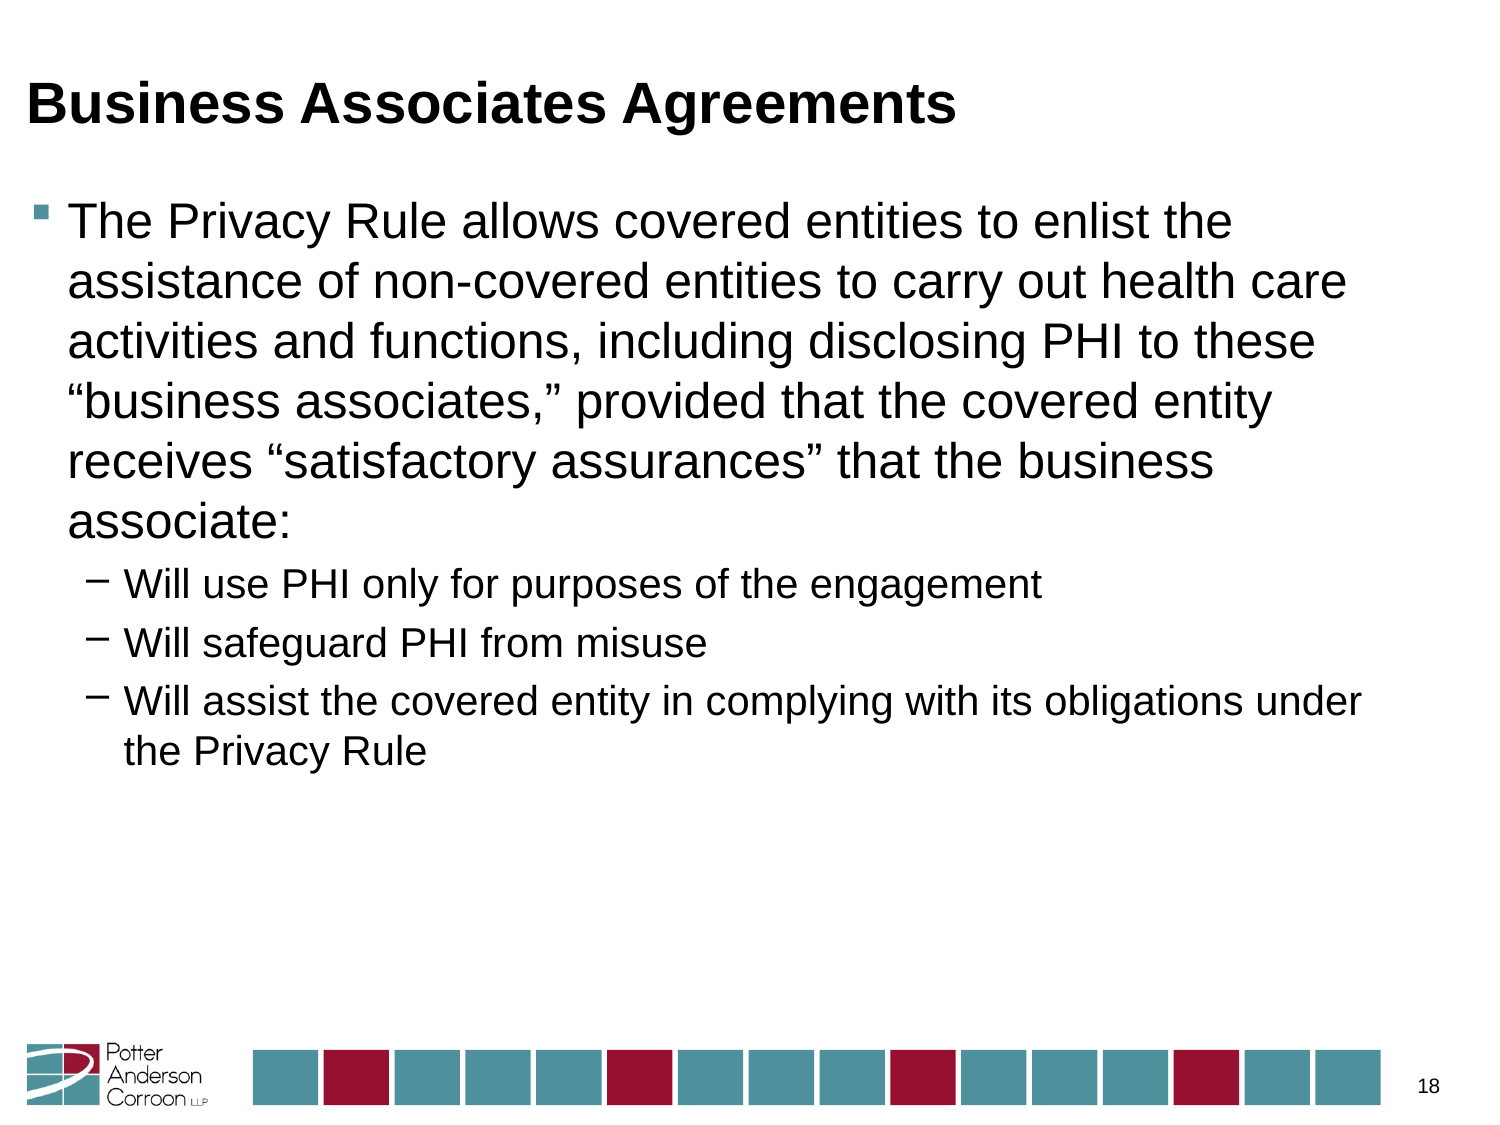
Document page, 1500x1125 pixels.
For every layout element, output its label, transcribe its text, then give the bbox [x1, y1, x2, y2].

title Business Associates Agreements [26, 51, 1427, 149]
picture [26, 1042, 208, 1106]
list The Privacy Rule allows covered entities to enlist the assistance of non-covered entities to carry out health care activities and functions, including disclosing PHI to these “business associates,” provided that the covered entity receives “satisfactory assurances” that the business associate: Will use PHI only for purposes of the engagement Will safeguard PHI from misuse Will assist the covered entity in complying with its obligations under the Privacy Rule [29, 180, 1429, 1009]
